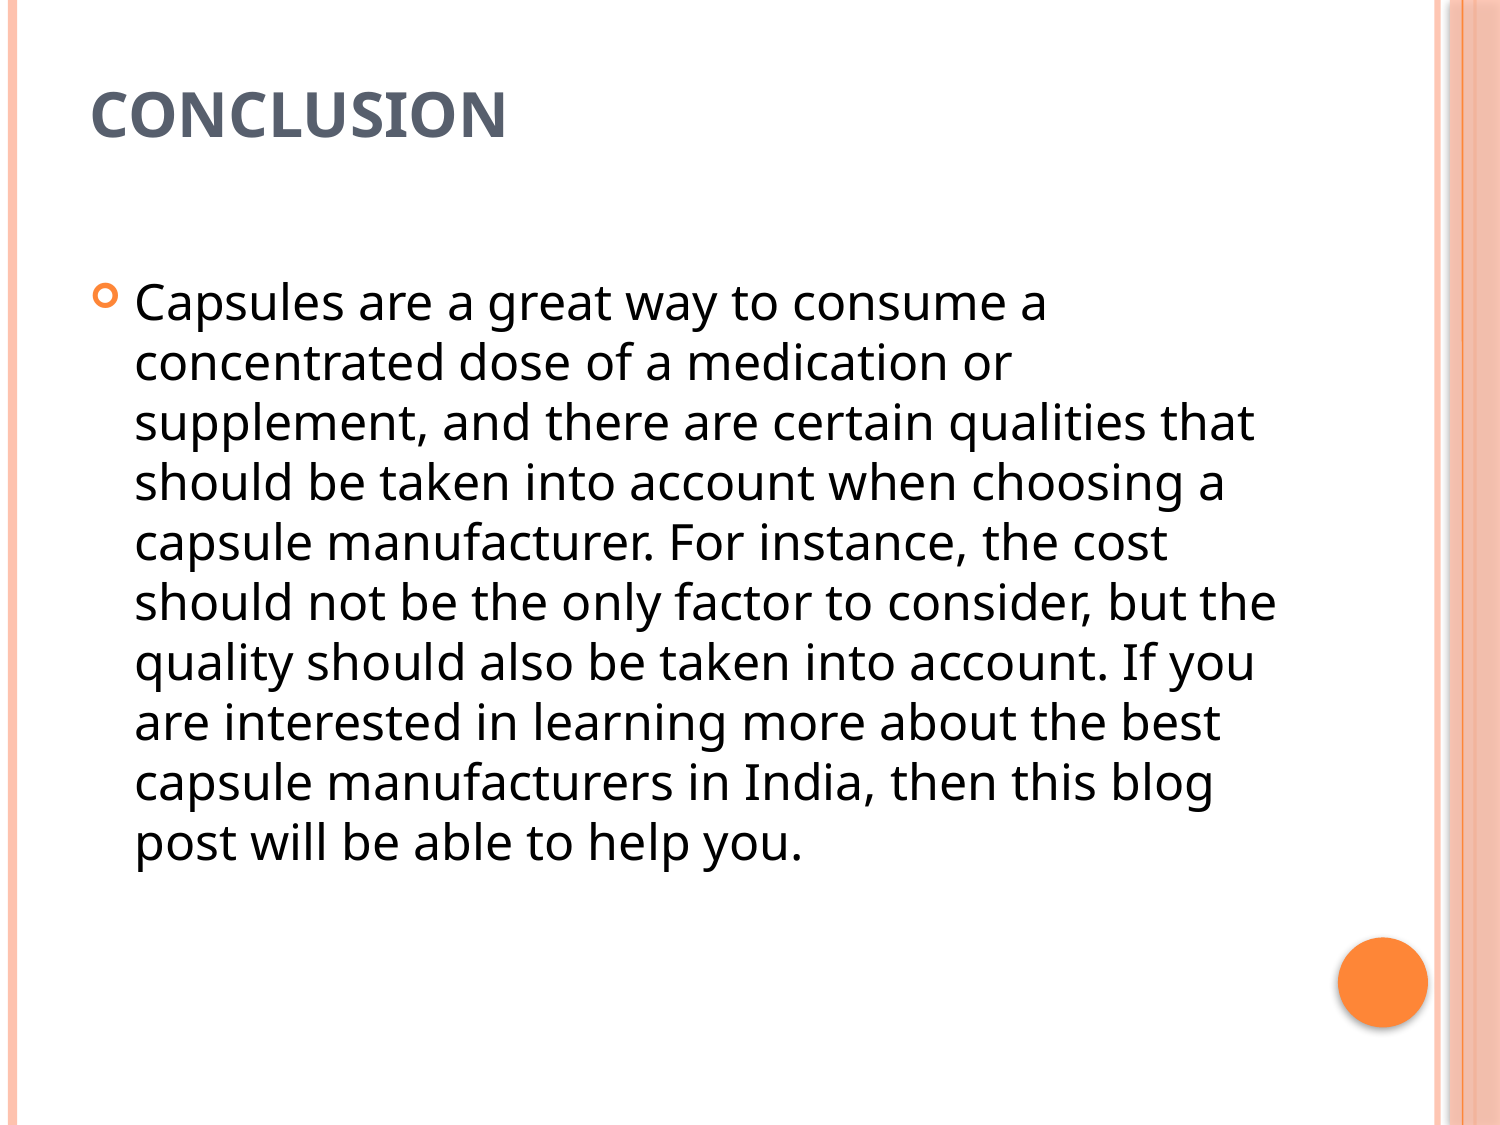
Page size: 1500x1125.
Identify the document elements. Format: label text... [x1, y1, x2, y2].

title Conclusion [75, 45, 1300, 233]
list Capsules are a great way to consume a concentrated dose of a medication or supplement, and there are certain qualities that should be taken into account when choosing a capsule manufacturer. For instance, the cost should not be the only factor to consider, but the quality should also be taken into account. If you are interested in learning more about the best capsule manufacturers in India, then this blog post will be able to help you. [75, 262, 1300, 1062]
